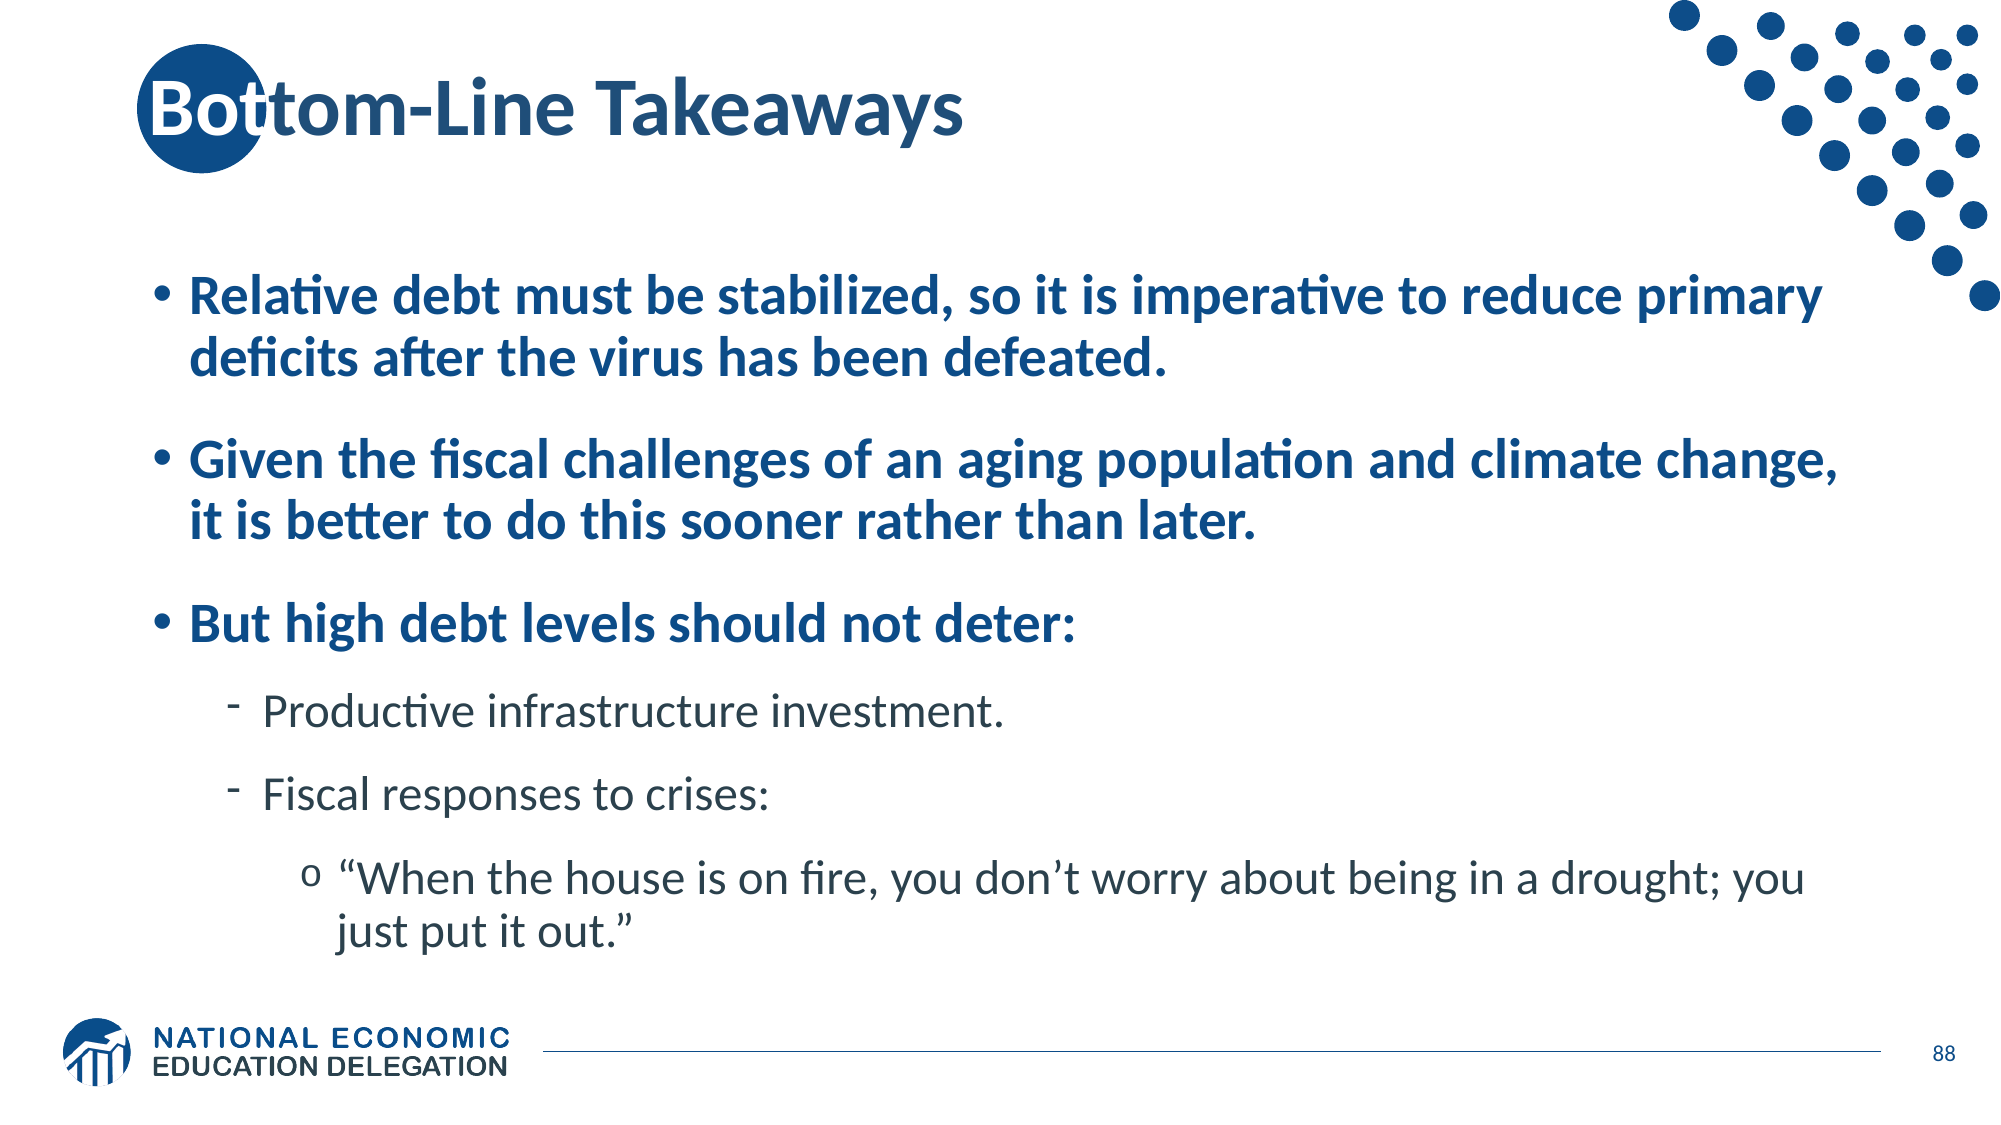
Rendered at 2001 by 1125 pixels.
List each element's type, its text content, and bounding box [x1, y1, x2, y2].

slide_number 88 [1521, 1022, 1972, 1082]
picture [55, 1013, 520, 1091]
title Bottom-Line Takeaways [133, 0, 1859, 218]
list Relative debt must be stabilized, so it is imperative to reduce primary deficits after the virus has been defeated. Given the fiscal challenges of an aging population and climate change, it is better to do this sooner rather than later. But high debt levels should not deter: Productive infrastructure investment. Fiscal responses to crises: “When the house is on fire, you don’t worry about being in a drought; you just put it out.” [137, 257, 1863, 972]
